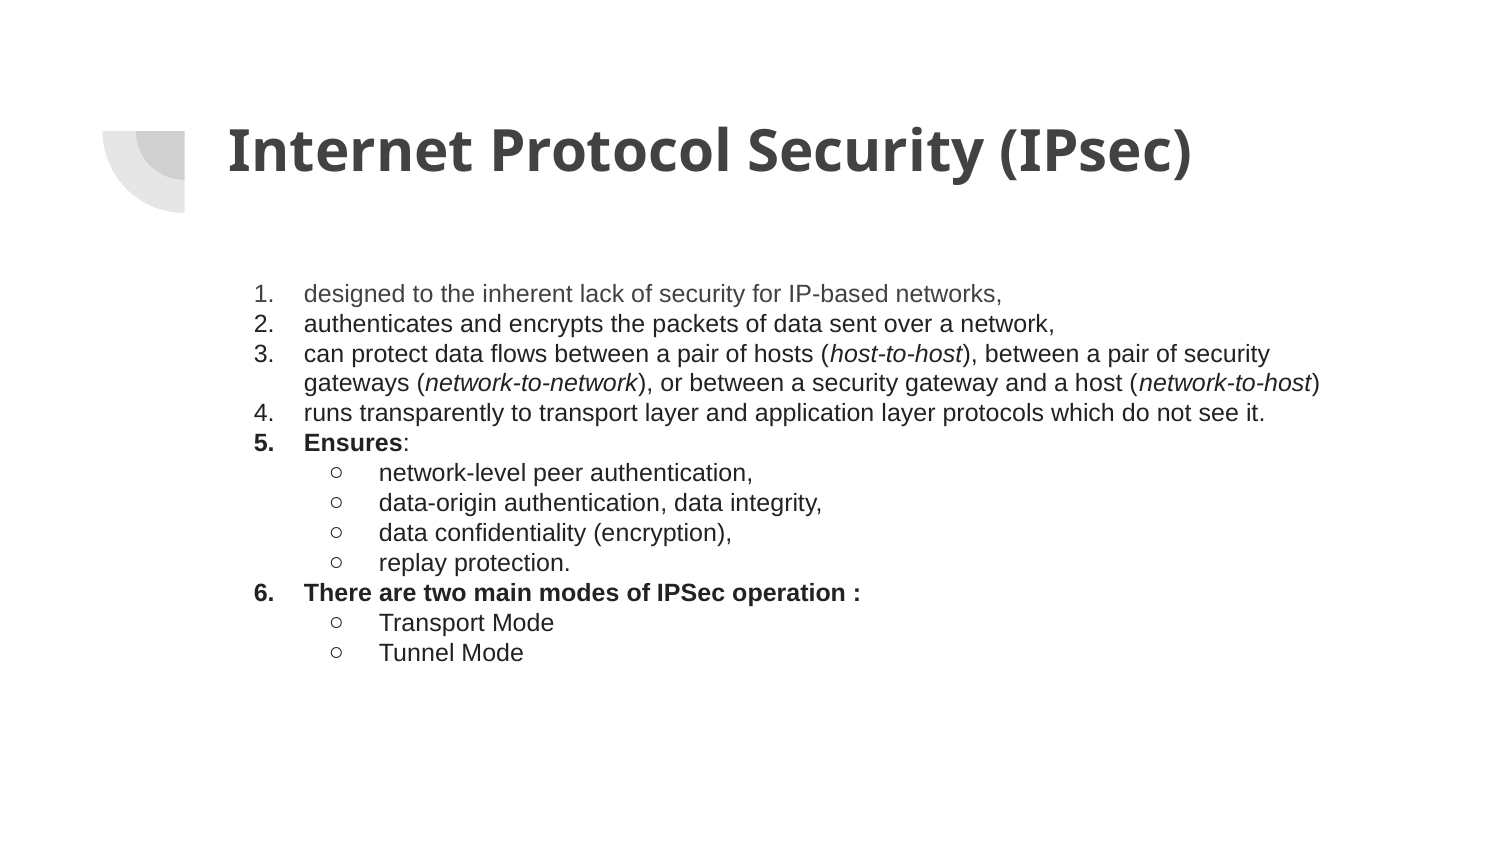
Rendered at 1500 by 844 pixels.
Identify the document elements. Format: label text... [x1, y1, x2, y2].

title Internet Protocol Security (IPsec) [213, 98, 1368, 262]
list designed to the inherent lack of security for IP-based networks, authenticates and encrypts the packets of data sent over a network, can protect data flows between a pair of hosts (host-to-host), between a pair of security gateways (network-to-network), or between a security gateway and a host (network-to-host) runs transparently to transport layer and application layer protocols which do not see it. Ensures: network-level peer authentication, data-origin authentication, data integrity, data confidentiality (encryption), replay protection. There are two main modes of IPSec operation : Transport Mode Tunnel Mode [213, 262, 1368, 744]
